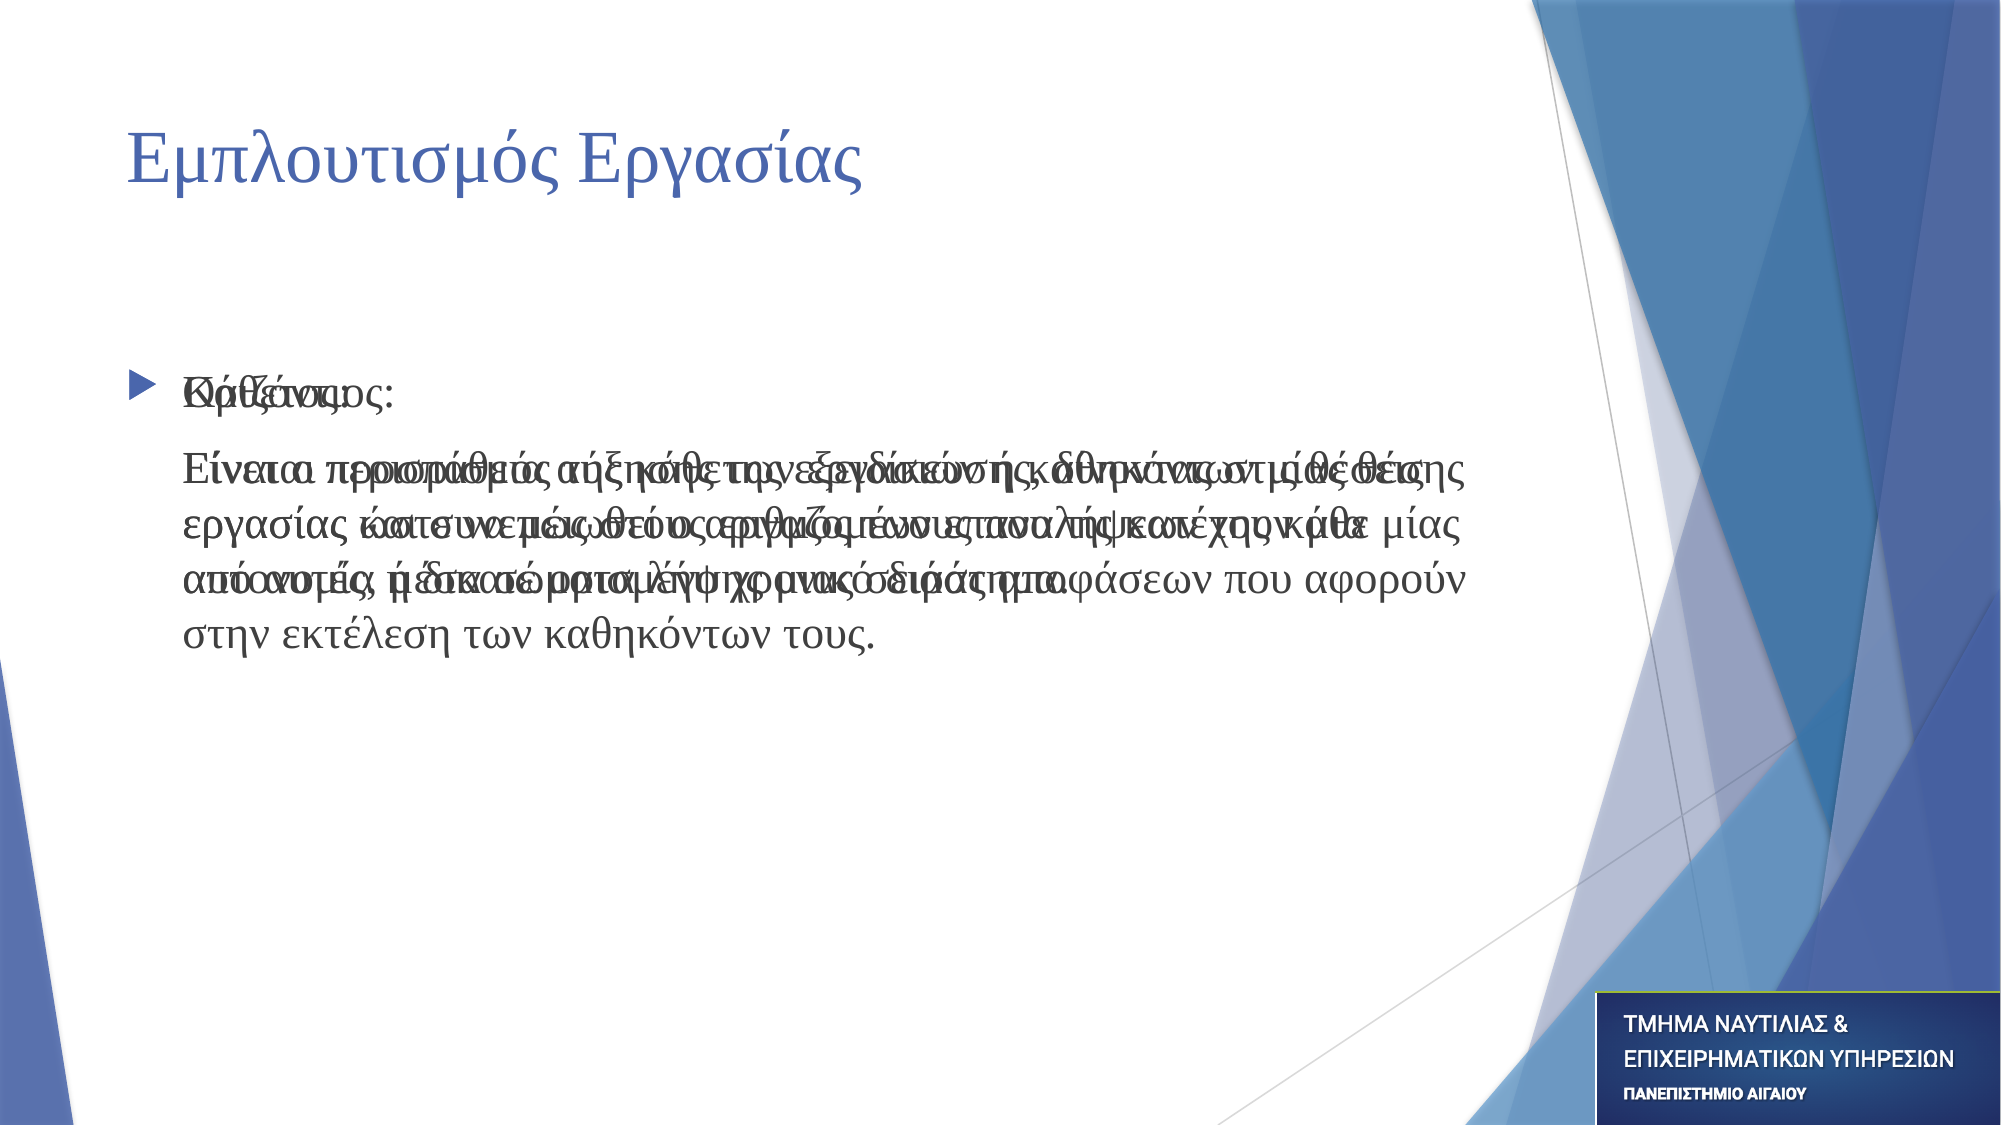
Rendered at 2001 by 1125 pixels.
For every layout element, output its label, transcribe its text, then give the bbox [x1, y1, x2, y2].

title Εμπλουτισμός Εργασίας [111, 99, 1522, 317]
list Κάθετος: Είναι ο περιορισμός της κάθετης εξειδίκευσης, δίνοντας στις θέσεις εργασίας και συνεπώς στους εργαζομένους που τις κατέχουν μια αυτονομία ή δικαιώματα λήψης μιας σειράς αποφάσεων που αφορούν στην εκτέλεση των καθηκόντων τους. [111, 354, 1522, 992]
picture [1595, 991, 2000, 1125]
